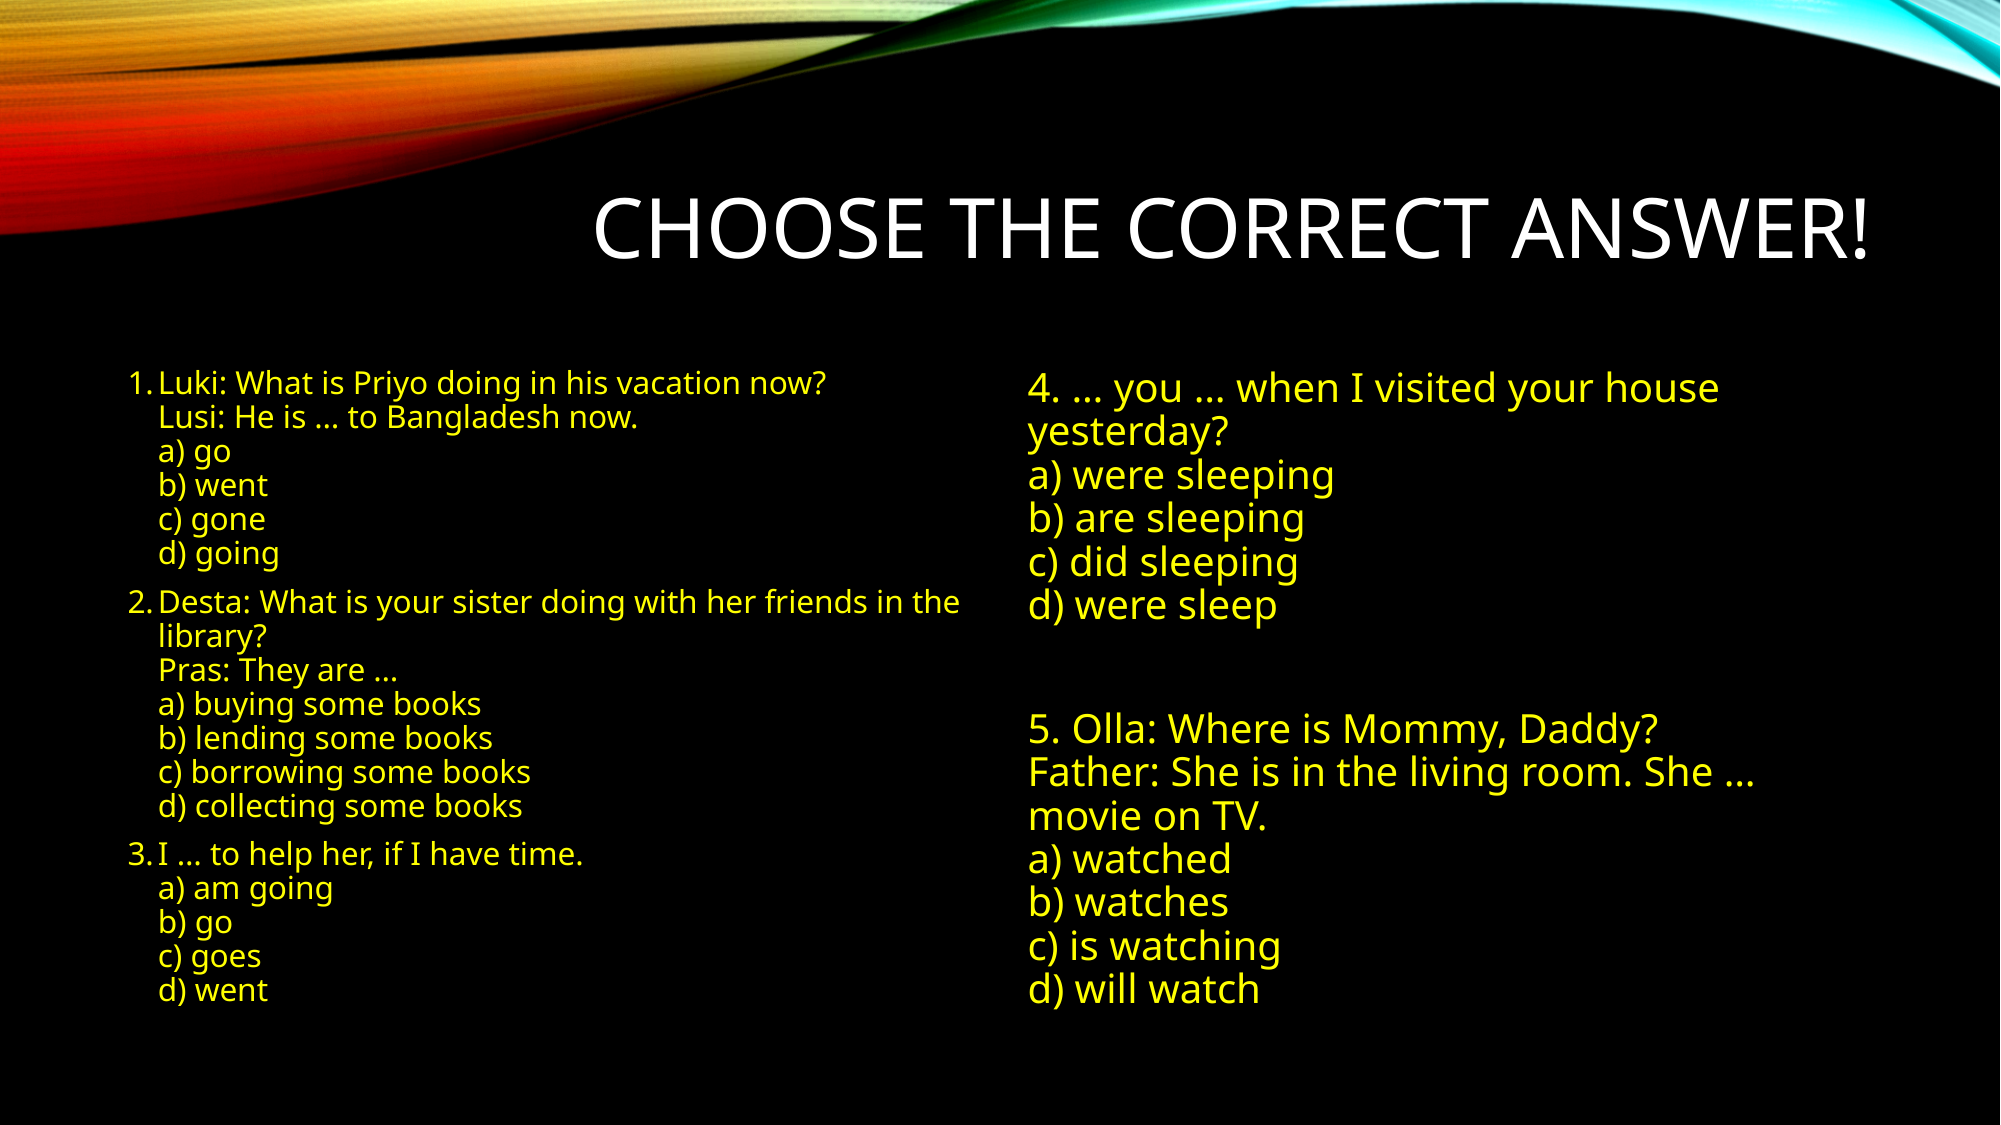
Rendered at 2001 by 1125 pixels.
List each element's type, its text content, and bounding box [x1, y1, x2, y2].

picture [0, 0, 2000, 237]
title Choose the correct answer! [474, 125, 1888, 338]
list 4. … you … when I visited your house yesterday? a) were sleeping b) are sleeping c) did sleeping d) were sleep 5. Olla: Where is Mommy, Daddy? Father: She is in the living room. She … movie on TV. a) watched b) watches c) is watching d) will watch [1012, 360, 1888, 1021]
list Luki: What is Priyo doing in his vacation now? Lusi: He is … to Bangladesh now. a) go b) went c) gone d) going Desta: What is your sister doing with her friends in the library? Pras: They are … a) buying some books b) lending some books c) borrowing some books d) collecting some books I … to help her, if I have time. a) am going b) go c) goes d) went [112, 360, 988, 1021]
